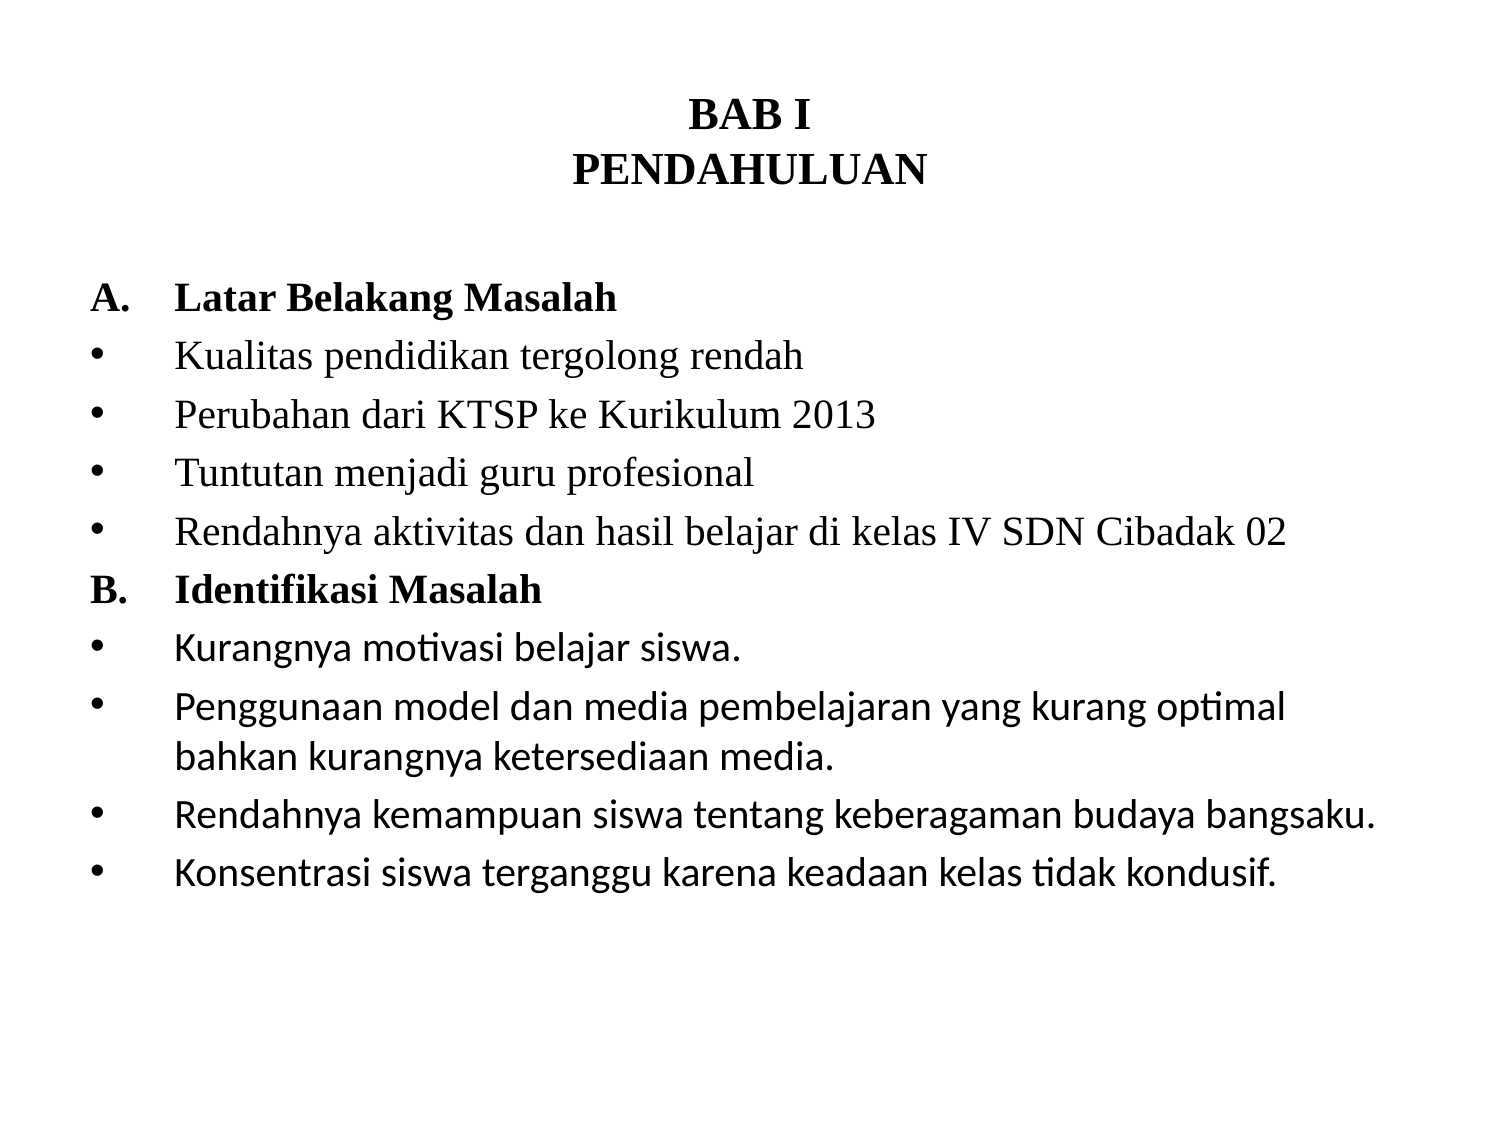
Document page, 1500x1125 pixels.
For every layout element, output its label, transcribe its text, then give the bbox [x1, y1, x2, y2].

list Latar Belakang Masalah Kualitas pendidikan tergolong rendah Perubahan dari KTSP ke Kurikulum 2013 Tuntutan menjadi guru profesional Rendahnya aktivitas dan hasil belajar di kelas IV SDN Cibadak 02 Identifikasi Masalah Kurangnya motivasi belajar siswa. Penggunaan model dan media pembelajaran yang kurang optimal bahkan kurangnya ketersediaan media. Rendahnya kemampuan siswa tentang keberagaman budaya bangsaku. Konsentrasi siswa terganggu karena keadaan kelas tidak kondusif. [75, 262, 1425, 1005]
title BAB I PENDAHULUAN [75, 45, 1425, 233]
